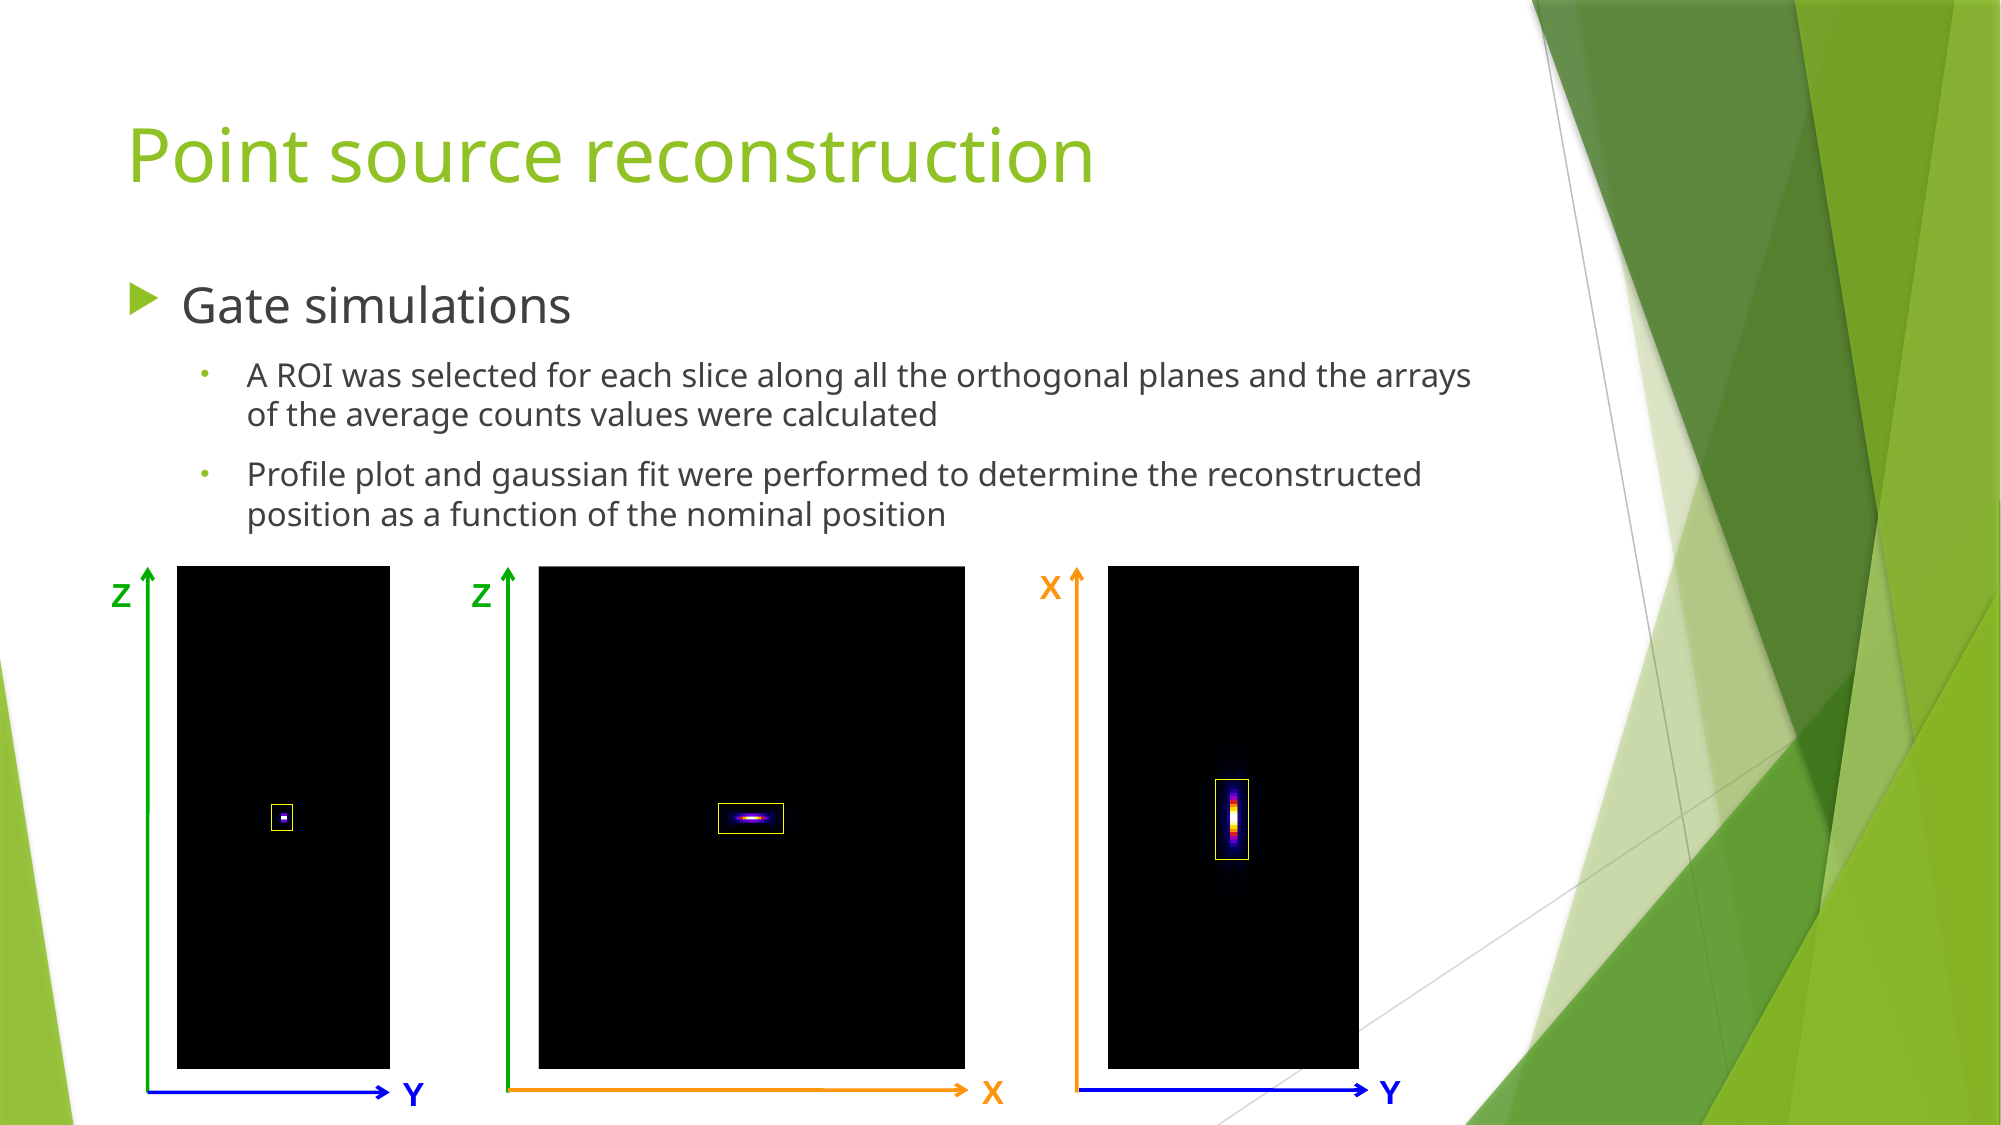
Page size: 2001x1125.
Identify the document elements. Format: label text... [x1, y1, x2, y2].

list Gate simulations A ROI was selected for each slice along all the orthogonal planes and the arrays of the average counts values were calculated Profile plot and gaussian fit were performed to determine the reconstructed position as a function of the nominal position [111, 266, 1522, 541]
title Point source reconstruction [111, 99, 1522, 266]
picture [500, 567, 1003, 1069]
text_box Y [387, 1065, 440, 1121]
text_box Z [456, 566, 507, 622]
text_box [507, 1082, 967, 1098]
text_box [507, 566, 516, 603]
picture [1107, 566, 1360, 1070]
text_box Z [96, 566, 146, 622]
text_box X [967, 1063, 1019, 1119]
text_box [146, 566, 155, 1092]
picture [176, 566, 391, 1070]
text_box X [1024, 558, 1077, 614]
text_box Y [1364, 1063, 1417, 1119]
